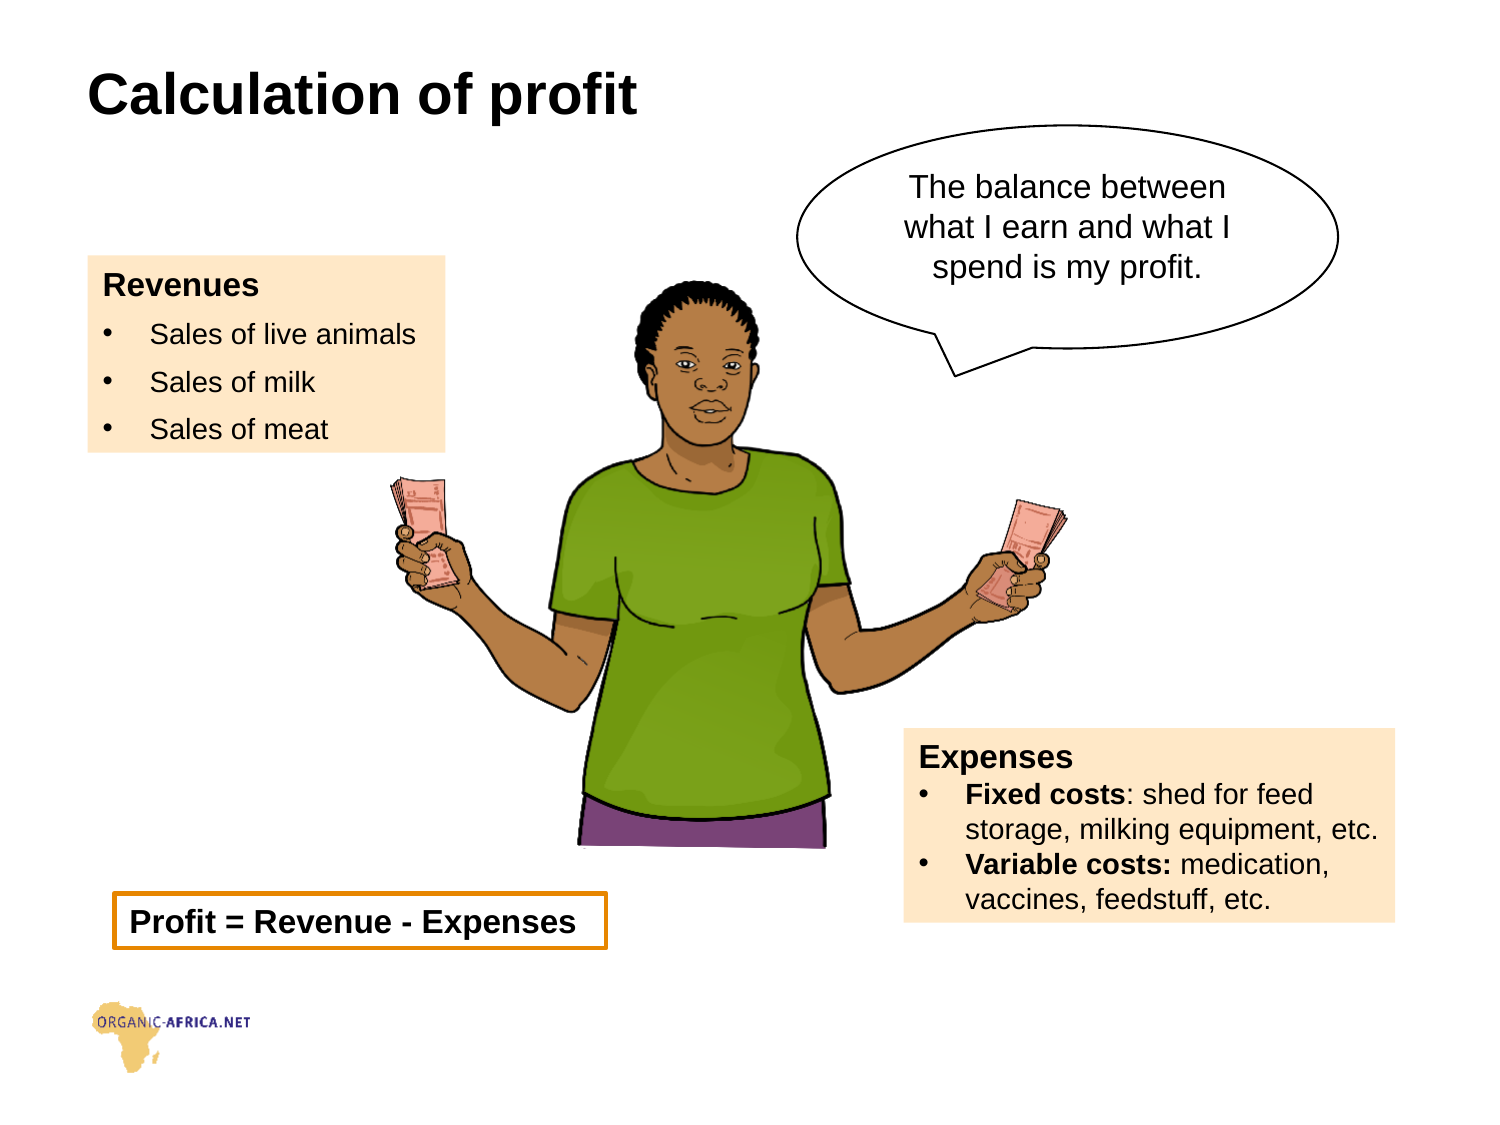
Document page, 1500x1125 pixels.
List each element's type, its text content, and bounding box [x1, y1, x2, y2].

text_box Expenses Fixed costs: shed for feed storage, milking equipment, etc. Variable costs: medication, vaccines, feedstuff, etc. [903, 728, 1396, 923]
text_box The balance between what I earn and what I spend is my profit. [797, 125, 1339, 347]
picture [336, 243, 1117, 882]
text_box Profit = Revenue - Expenses [114, 893, 606, 949]
title Calculation of profit [87, 37, 1442, 153]
text_box Revenues Sales of live animals Sales of milk Sales of meat [87, 255, 331, 453]
picture [77, 989, 263, 1094]
